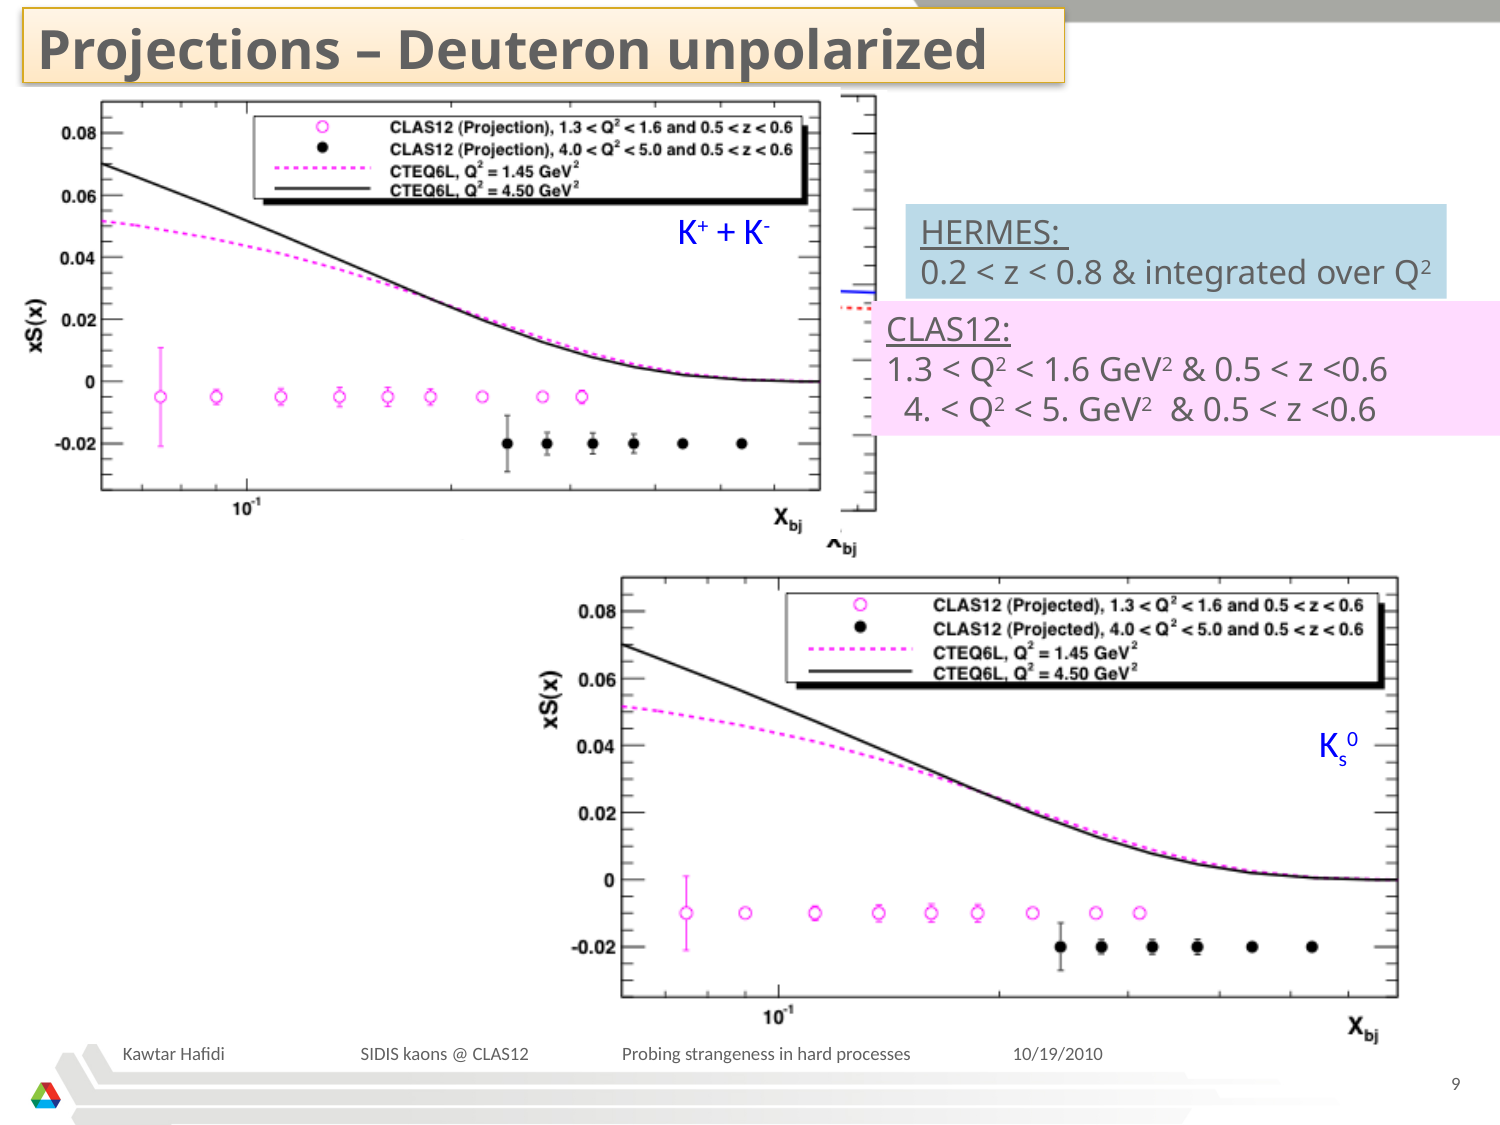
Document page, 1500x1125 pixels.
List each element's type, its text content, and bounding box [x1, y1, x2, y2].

text_box CLAS12: 1.3 < Q2 < 1.6 GeV2 & 0.5 < z <0.6 4. < Q2 < 5. GeV2 & 0.5 < z <0.6 [891, 301, 1500, 436]
text_box HERMES: 0.2 < z < 0.8 & integrated over Q2 [905, 204, 1447, 299]
picture [0, 87, 1500, 1125]
footer Kawtar Hafidi SIDIS kaons @ CLAS12 Probing strangeness in hard processes 10/19/2010 [107, 1034, 1244, 1073]
slide_number 9 [1412, 1064, 1476, 1125]
title Projections – Deuteron unpolarized data [22, 7, 1065, 83]
picture [0, 0, 1500, 24]
